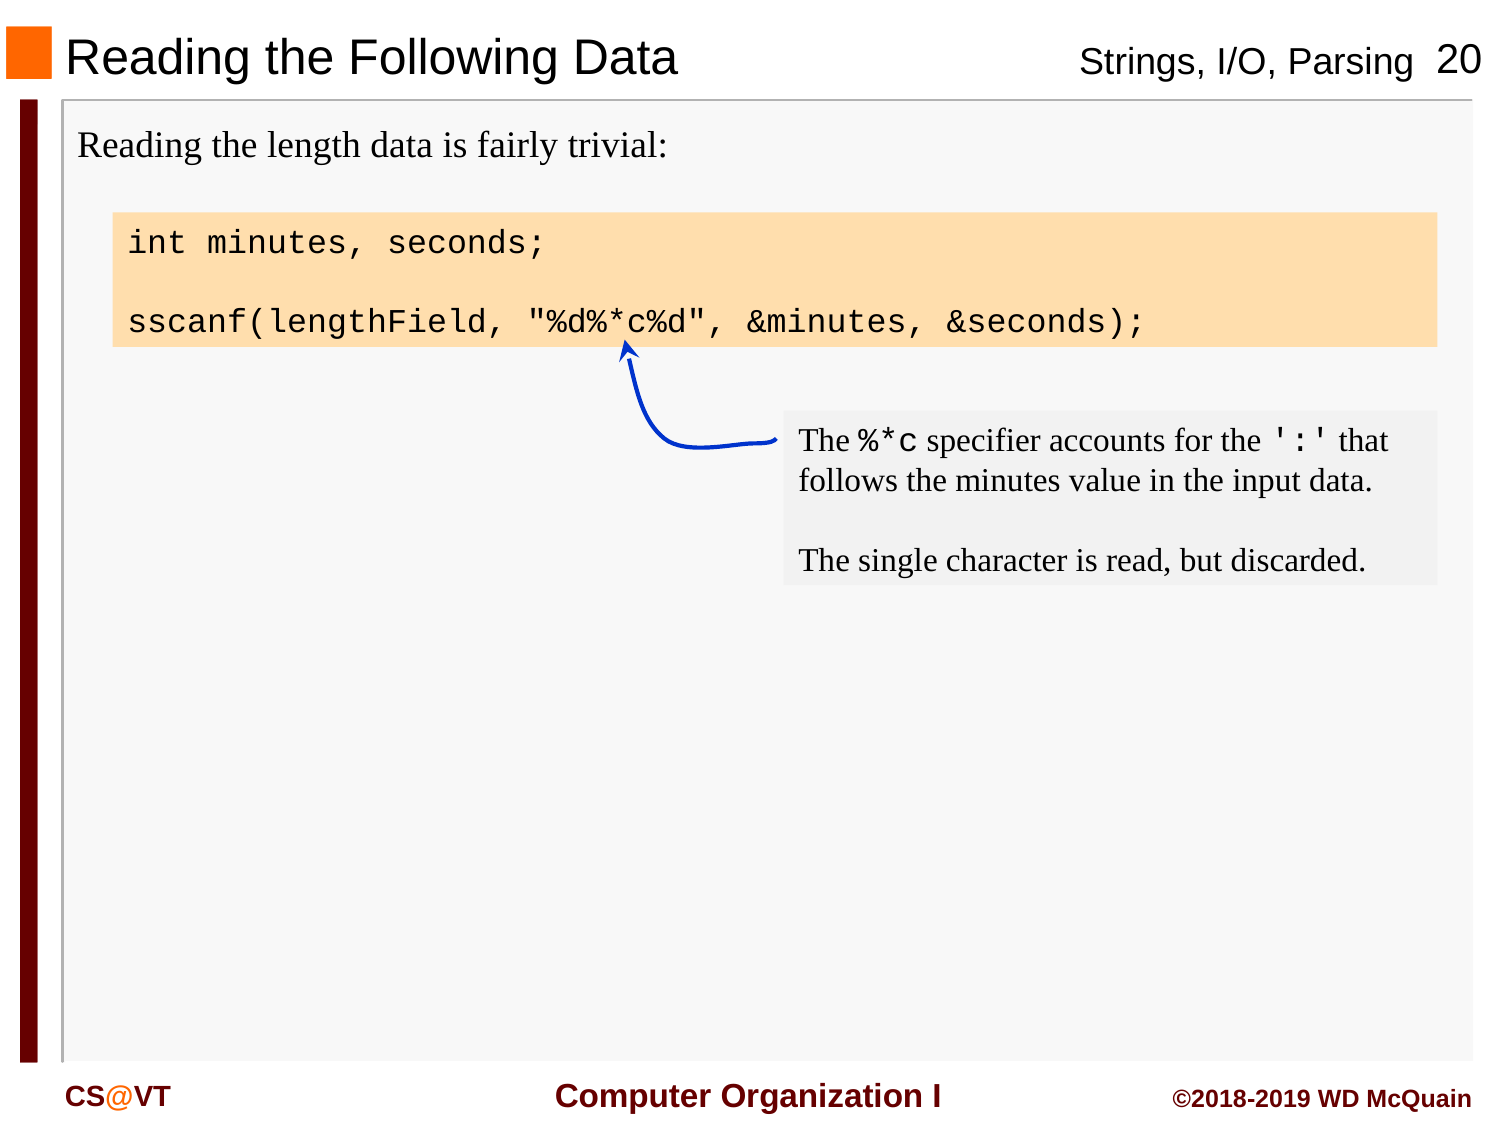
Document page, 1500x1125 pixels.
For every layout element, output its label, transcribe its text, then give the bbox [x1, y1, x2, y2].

text_box The %*c specifier accounts for the ':' that follows the minutes value in the input data. The single character is read, but discarded. [783, 410, 1438, 586]
title [50, 83, 1000, 91]
text_box int minutes, seconds; sscanf(lengthField, "%d%*c%d", &minutes, &seconds); [112, 212, 1438, 347]
text_box [619, 339, 777, 448]
text_box Reading the Following Data [50, 26, 1000, 83]
text_box Reading the length data is fairly trivial: [62, 112, 1475, 173]
